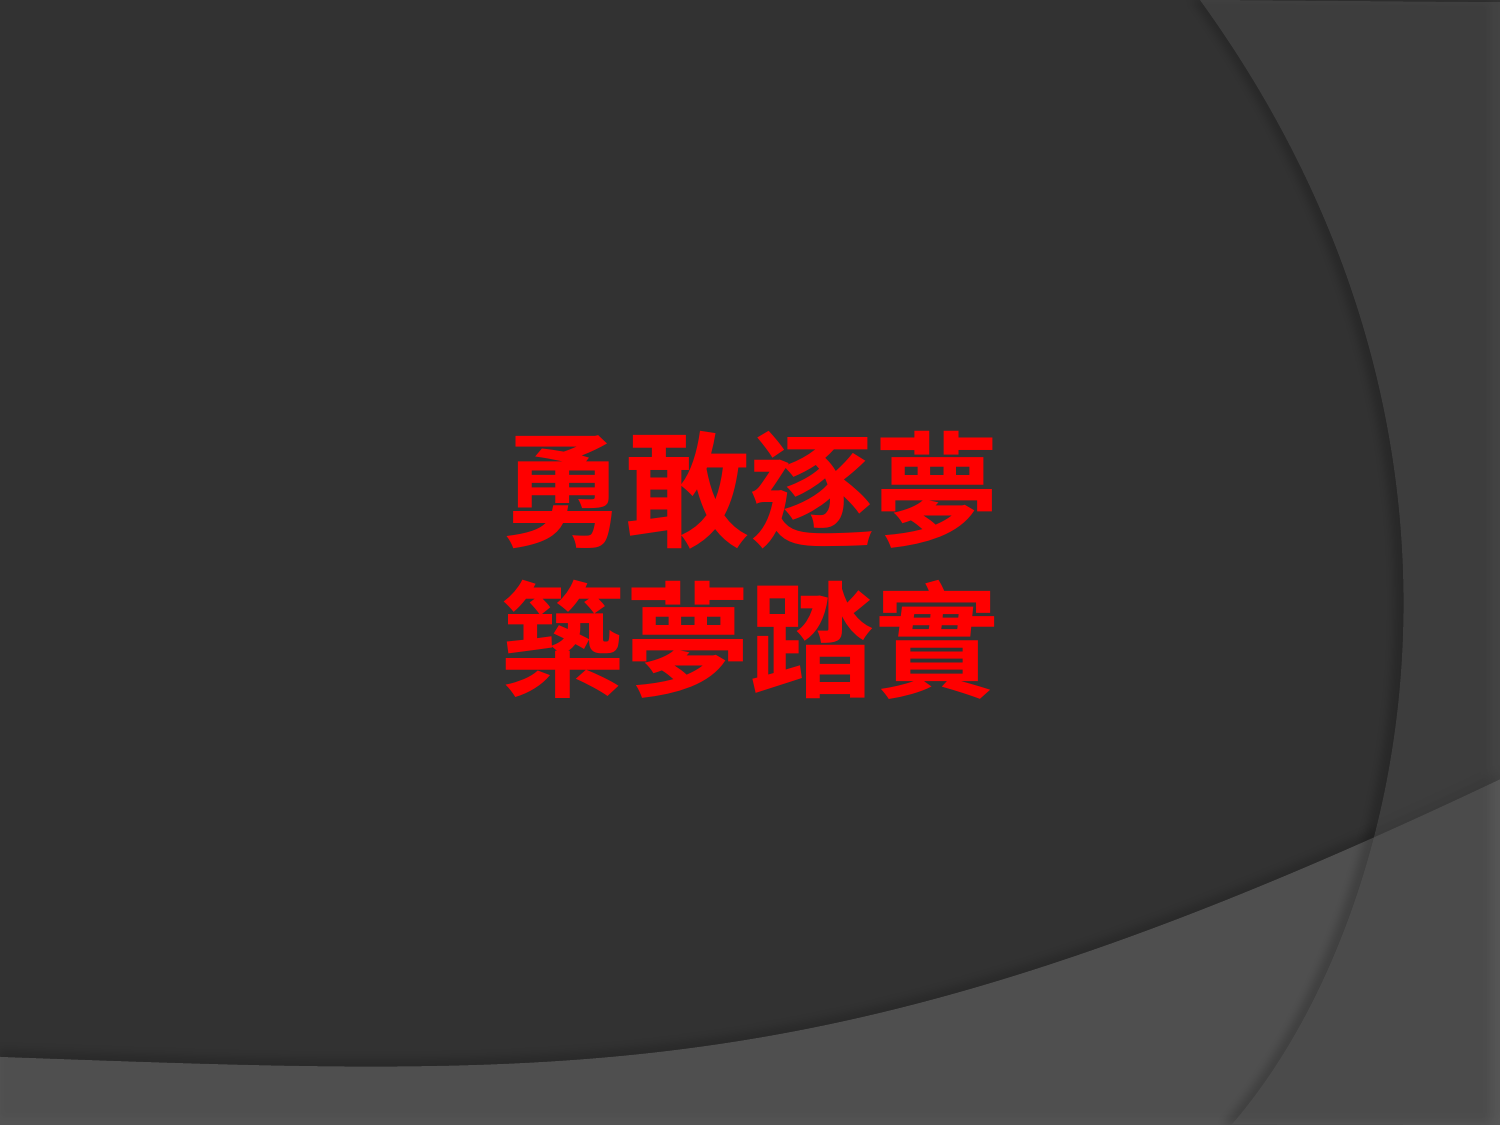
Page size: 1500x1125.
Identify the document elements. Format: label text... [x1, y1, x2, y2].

title 勇敢逐夢 築夢踏實 [0, 345, 1500, 780]
